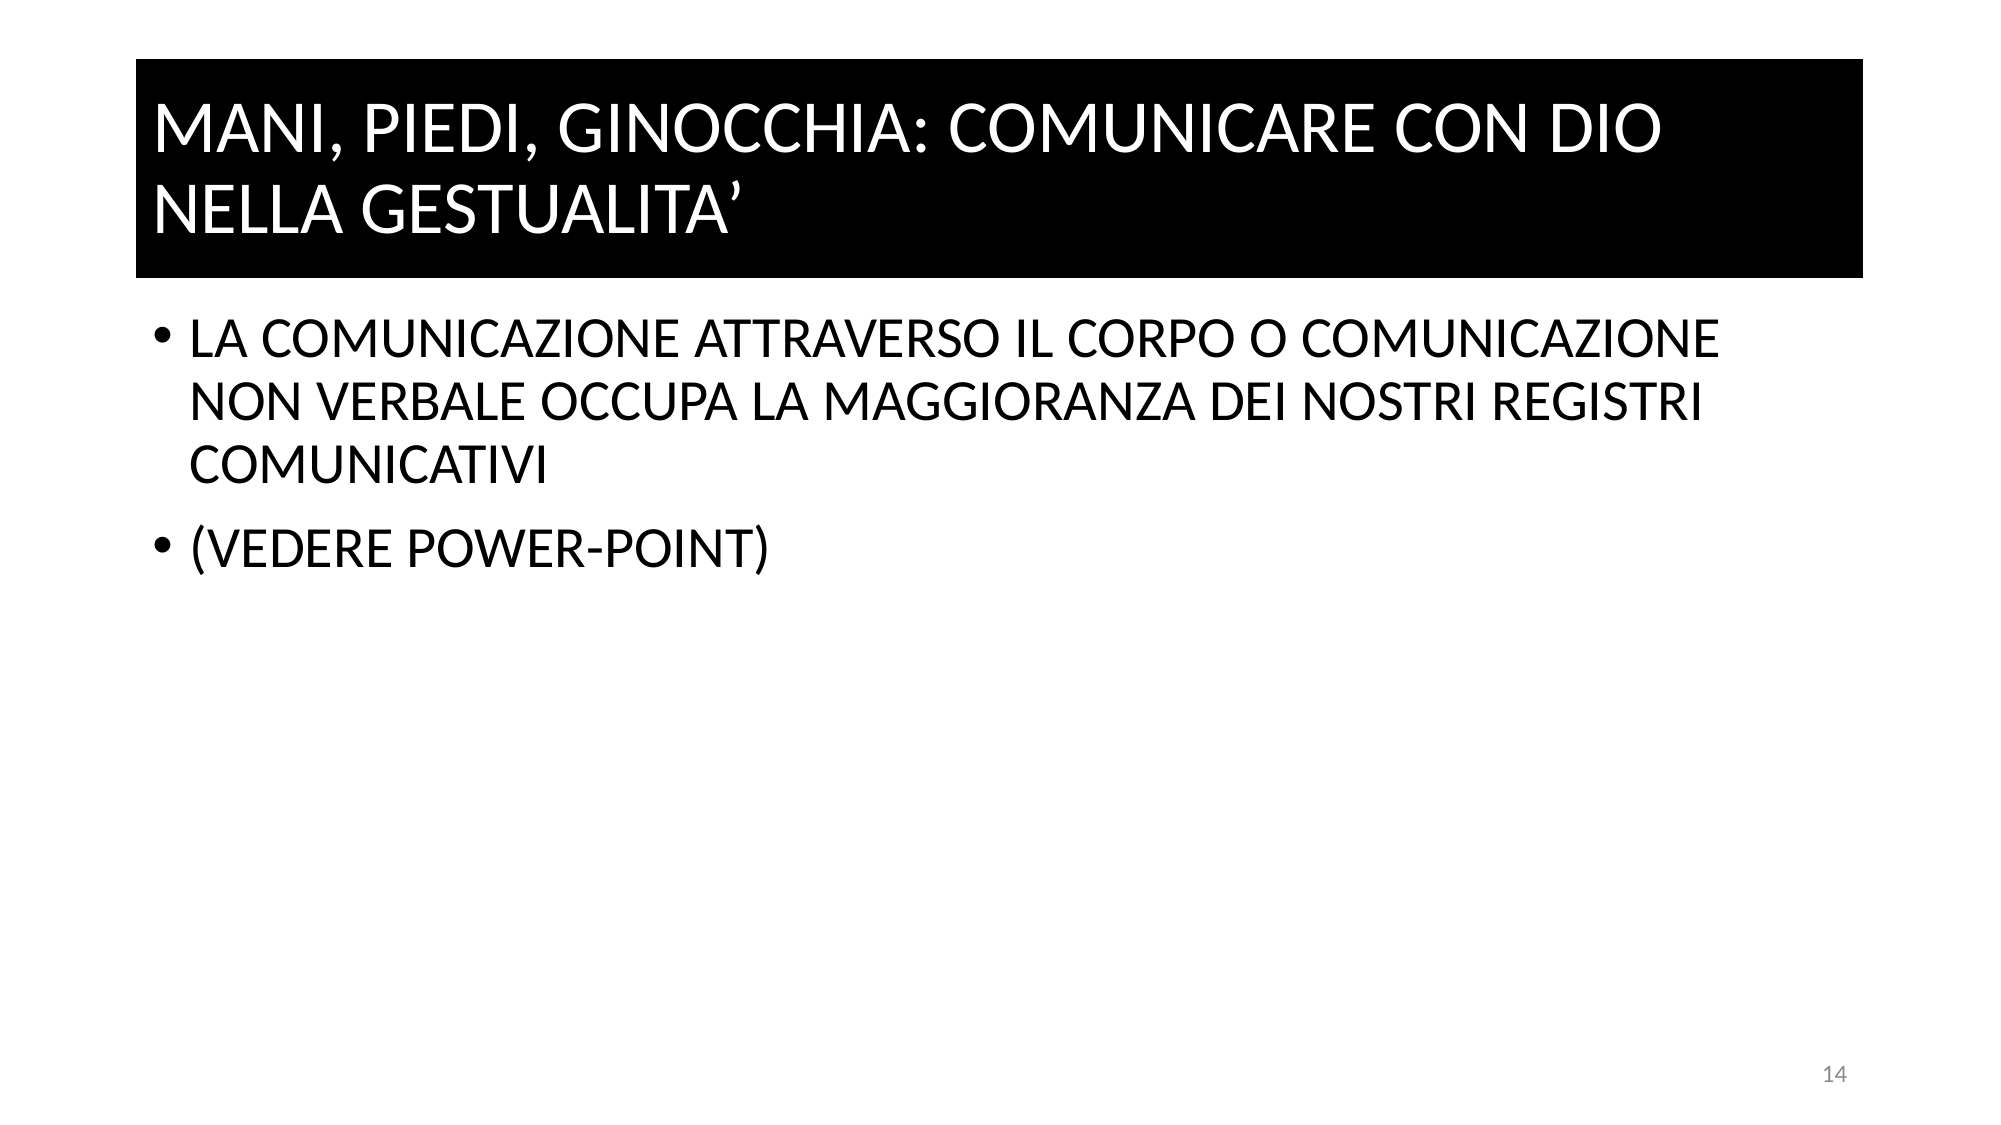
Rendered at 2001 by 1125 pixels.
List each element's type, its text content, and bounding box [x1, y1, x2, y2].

slide_number 14 [1412, 1042, 1863, 1103]
list LA COMUNICAZIONE ATTRAVERSO IL CORPO O COMUNICAZIONE NON VERBALE OCCUPA LA MAGGIORANZA DEI NOSTRI REGISTRI COMUNICATIVI (VEDERE POWER-POINT) [137, 299, 1863, 1014]
title MANI, PIEDI, GINOCCHIA: COMUNICARE CON DIO NELLA GESTUALITA’ [136, 59, 1863, 278]
